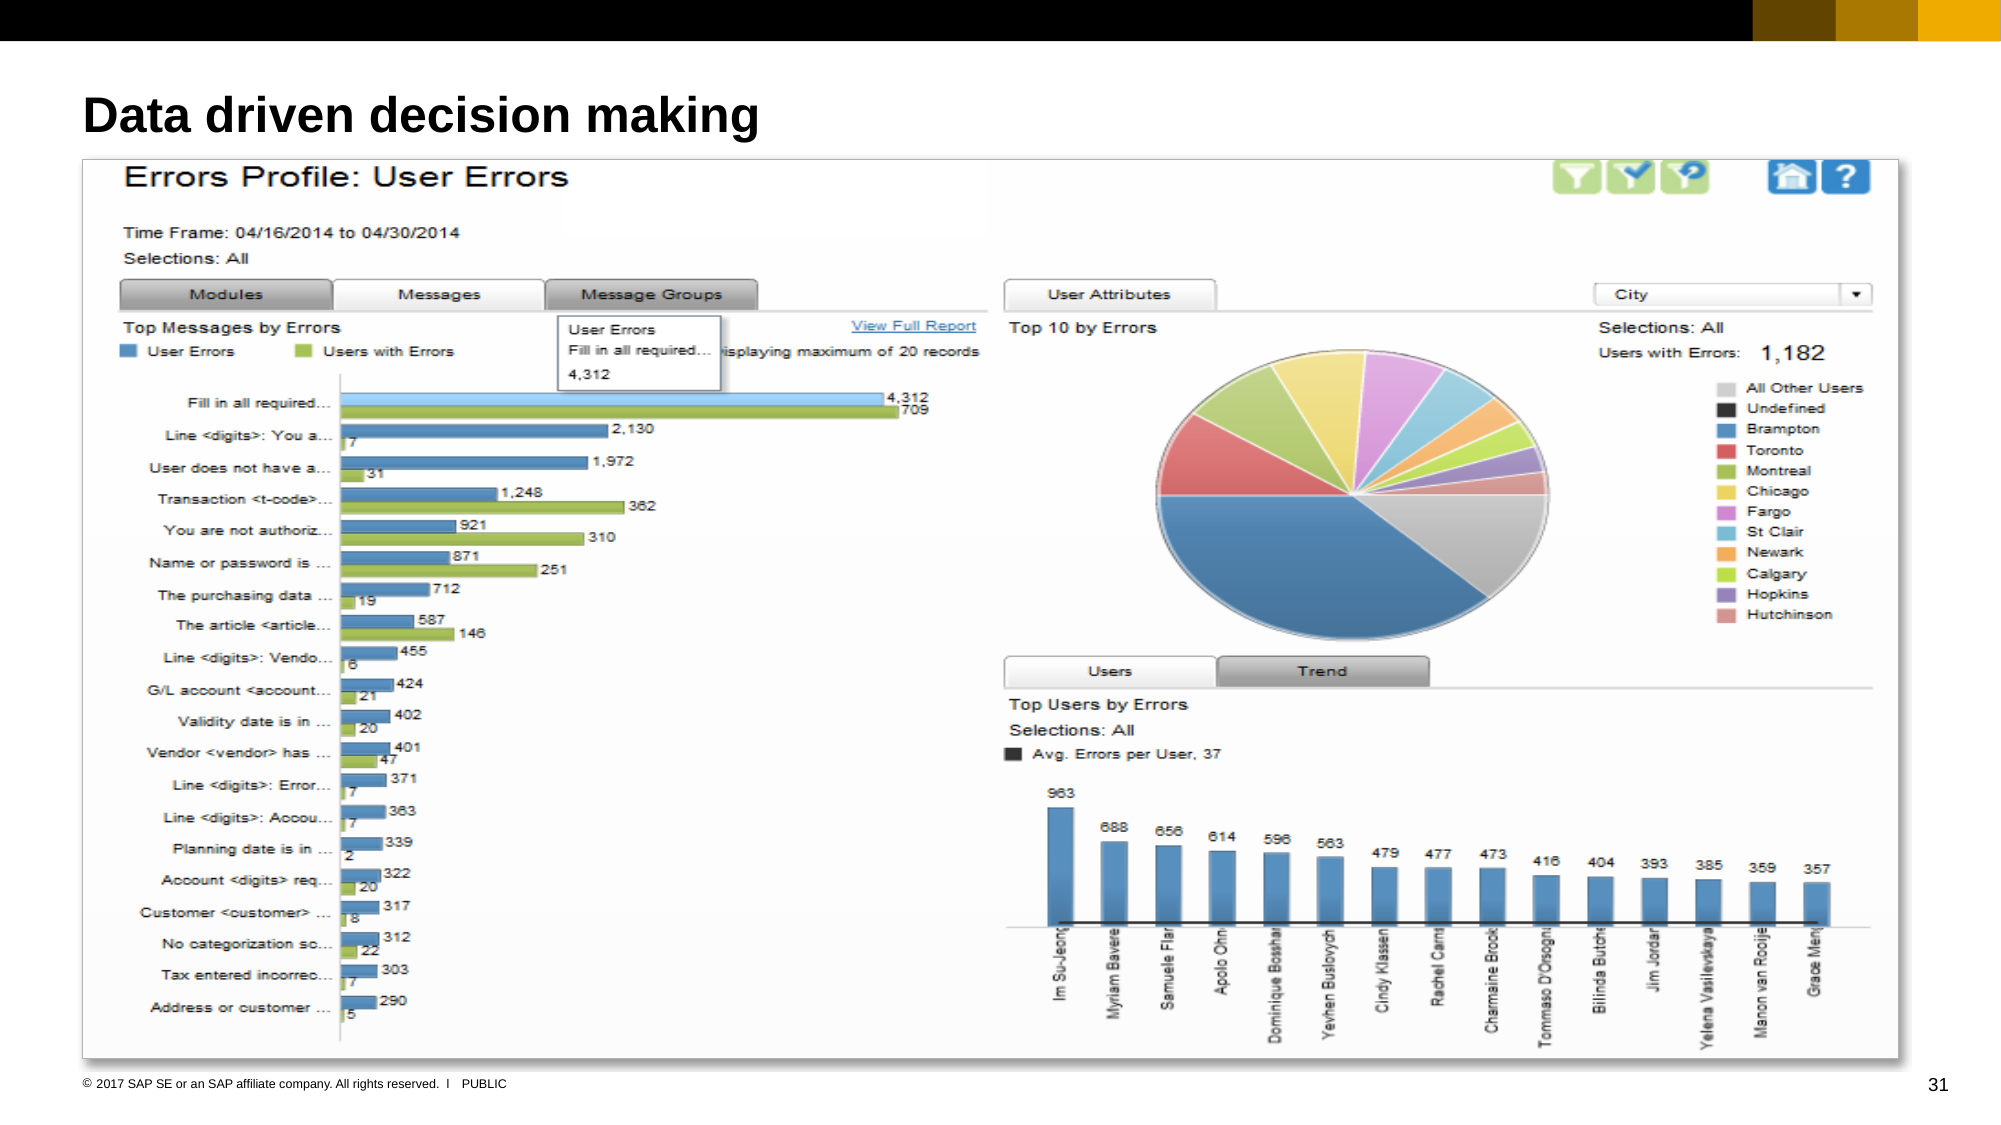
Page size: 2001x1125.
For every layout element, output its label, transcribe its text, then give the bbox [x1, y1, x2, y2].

title Data driven decision making [82, 82, 1918, 144]
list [82, 159, 1899, 1060]
